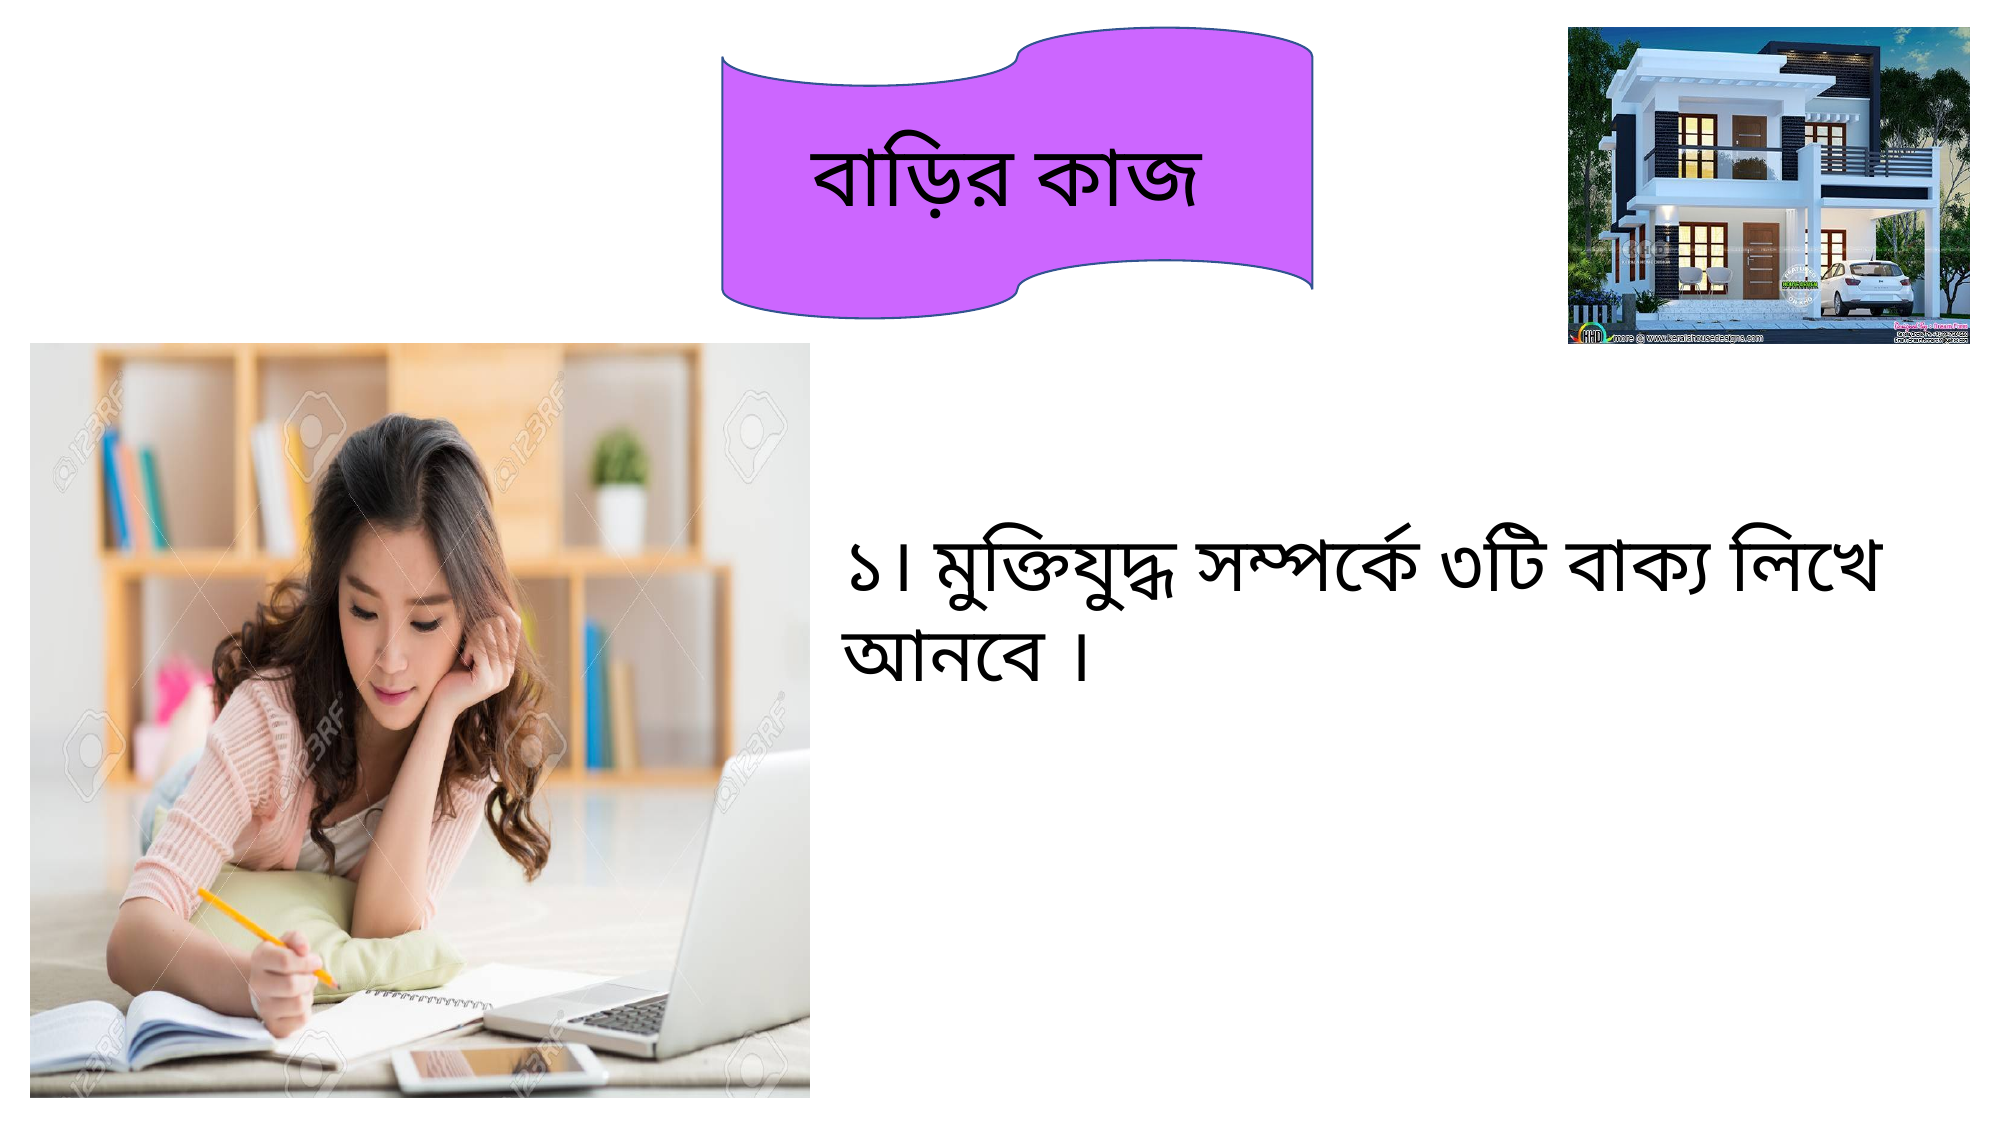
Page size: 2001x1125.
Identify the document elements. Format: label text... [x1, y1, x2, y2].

text_box বাড়ির কাজ [721, 26, 1314, 320]
picture [1568, 27, 1970, 344]
picture [29, 343, 810, 1098]
text_box ১। মুক্তিযুদ্ধ সম্পর্কে ৩টি বাক্য লিখে আনবে । [827, 509, 1970, 705]
